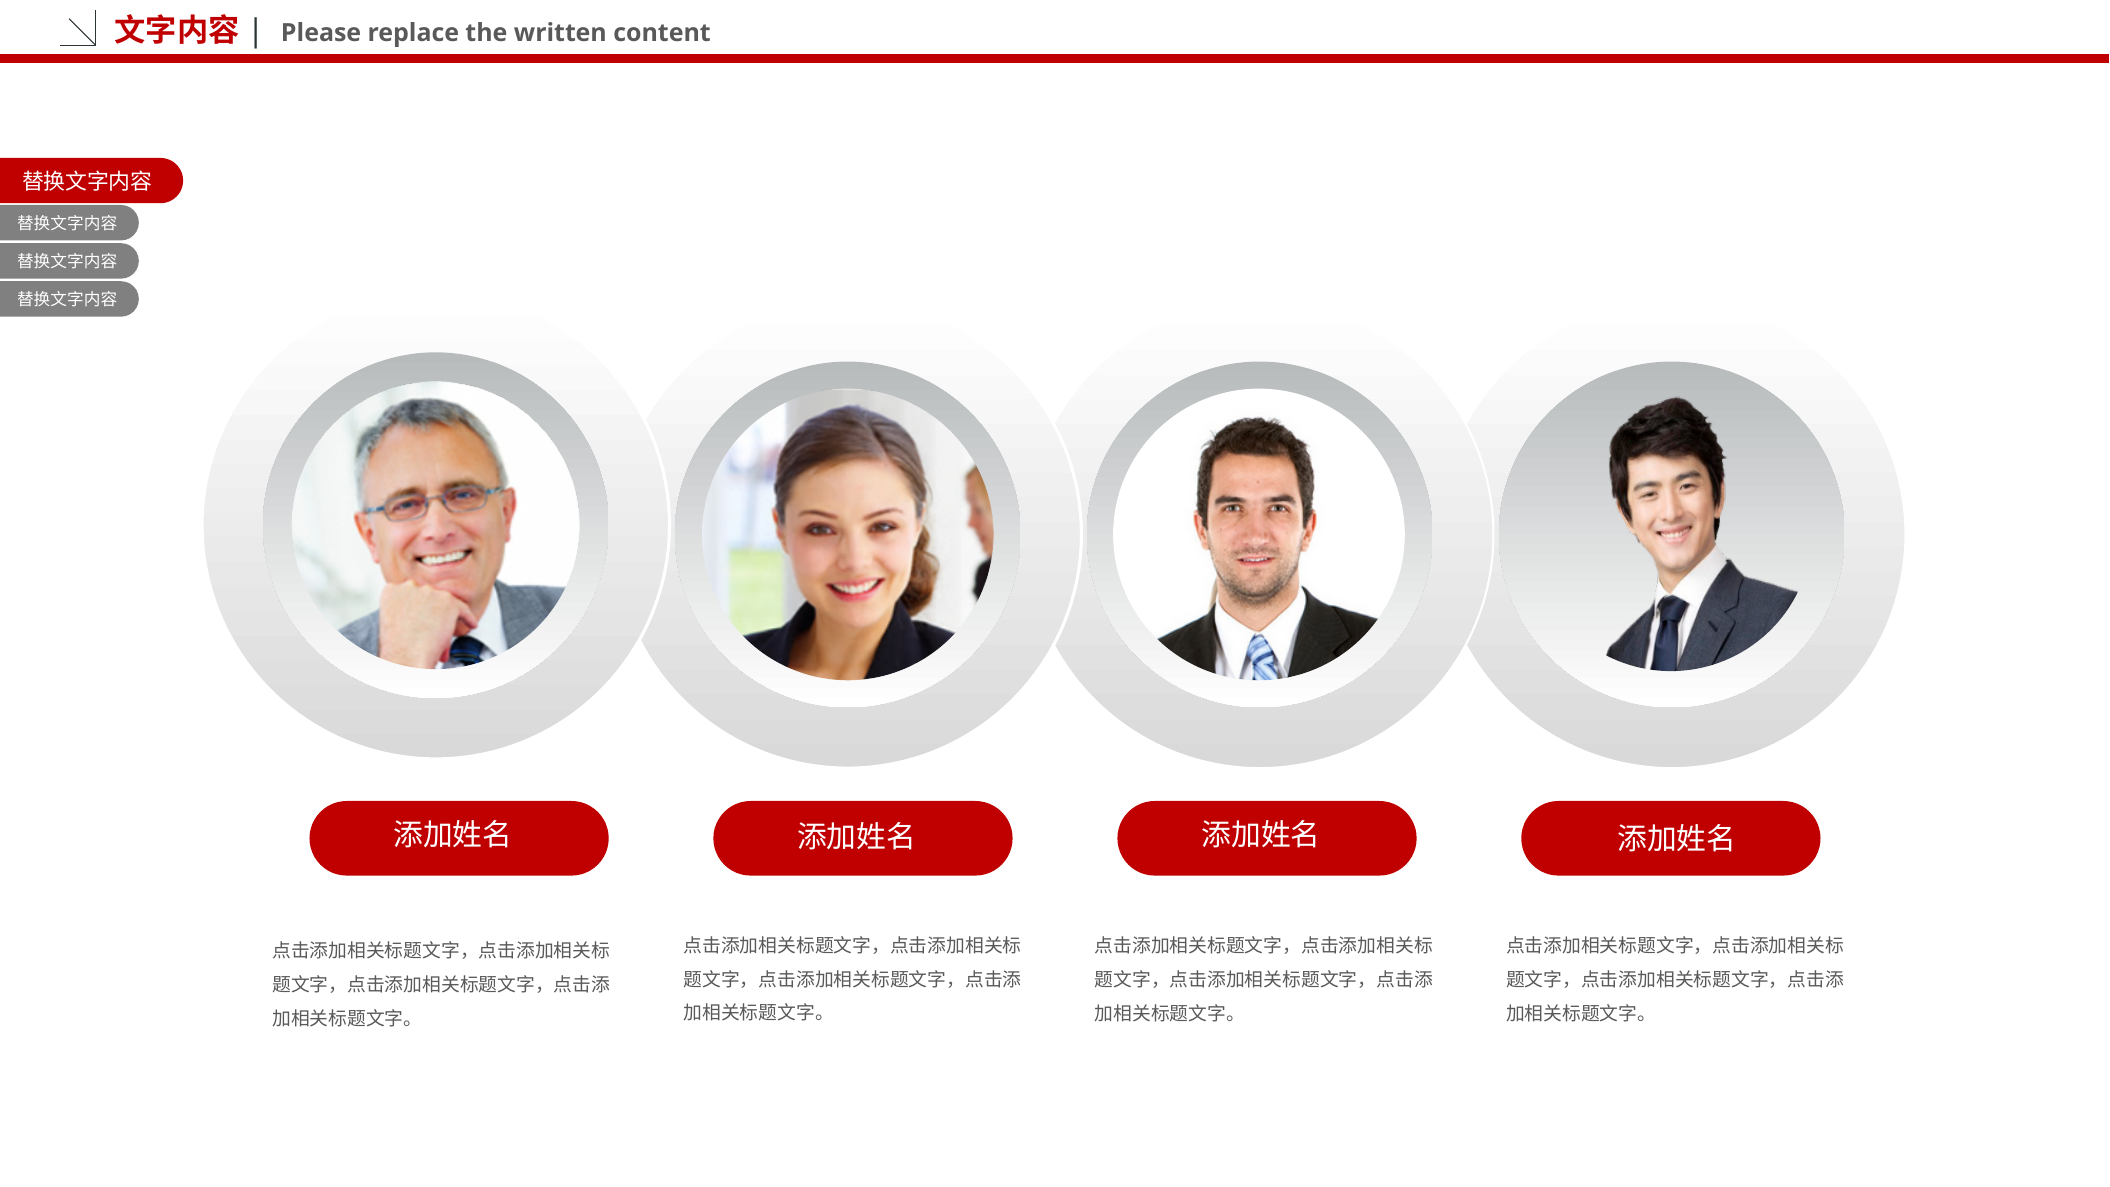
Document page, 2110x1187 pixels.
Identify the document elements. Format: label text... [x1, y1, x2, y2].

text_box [715, 803, 1011, 874]
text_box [1082, 300, 1494, 769]
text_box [1494, 300, 1906, 769]
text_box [60, 9, 96, 46]
text_box [0, 156, 185, 205]
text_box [311, 803, 607, 874]
text_box 文字内容| Please replace the written content [103, 4, 927, 54]
text_box 替换文字内容 [5, 204, 157, 241]
text_box 点击添加相关标题文字，点击添加相关标题文字，点击添加相关标题文字，点击添加相关标题文字。 [1080, 915, 1464, 1031]
text_box 点击添加相关标题文字，点击添加相关标题文字，点击添加相关标题文字，点击添加相关标题文字。 [1491, 915, 1876, 1031]
text_box [0, 280, 127, 318]
text_box 替换文字内容 [5, 281, 157, 317]
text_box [201, 291, 670, 759]
text_box 替换文字内容 [5, 243, 157, 279]
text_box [613, 300, 1082, 769]
text_box 点击添加相关标题文字，点击添加相关标题文字，点击添加相关标题文字，点击添加相关标题文字。 [257, 920, 642, 1037]
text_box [1523, 803, 1819, 874]
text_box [1119, 803, 1415, 874]
text_box 点击添加相关标题文字，点击添加相关标题文字，点击添加相关标题文字，点击添加相关标题文字。 [668, 915, 1053, 1065]
text_box [0, 203, 125, 242]
text_box [0, 242, 127, 280]
text_box 替换文字内容 [5, 160, 169, 202]
